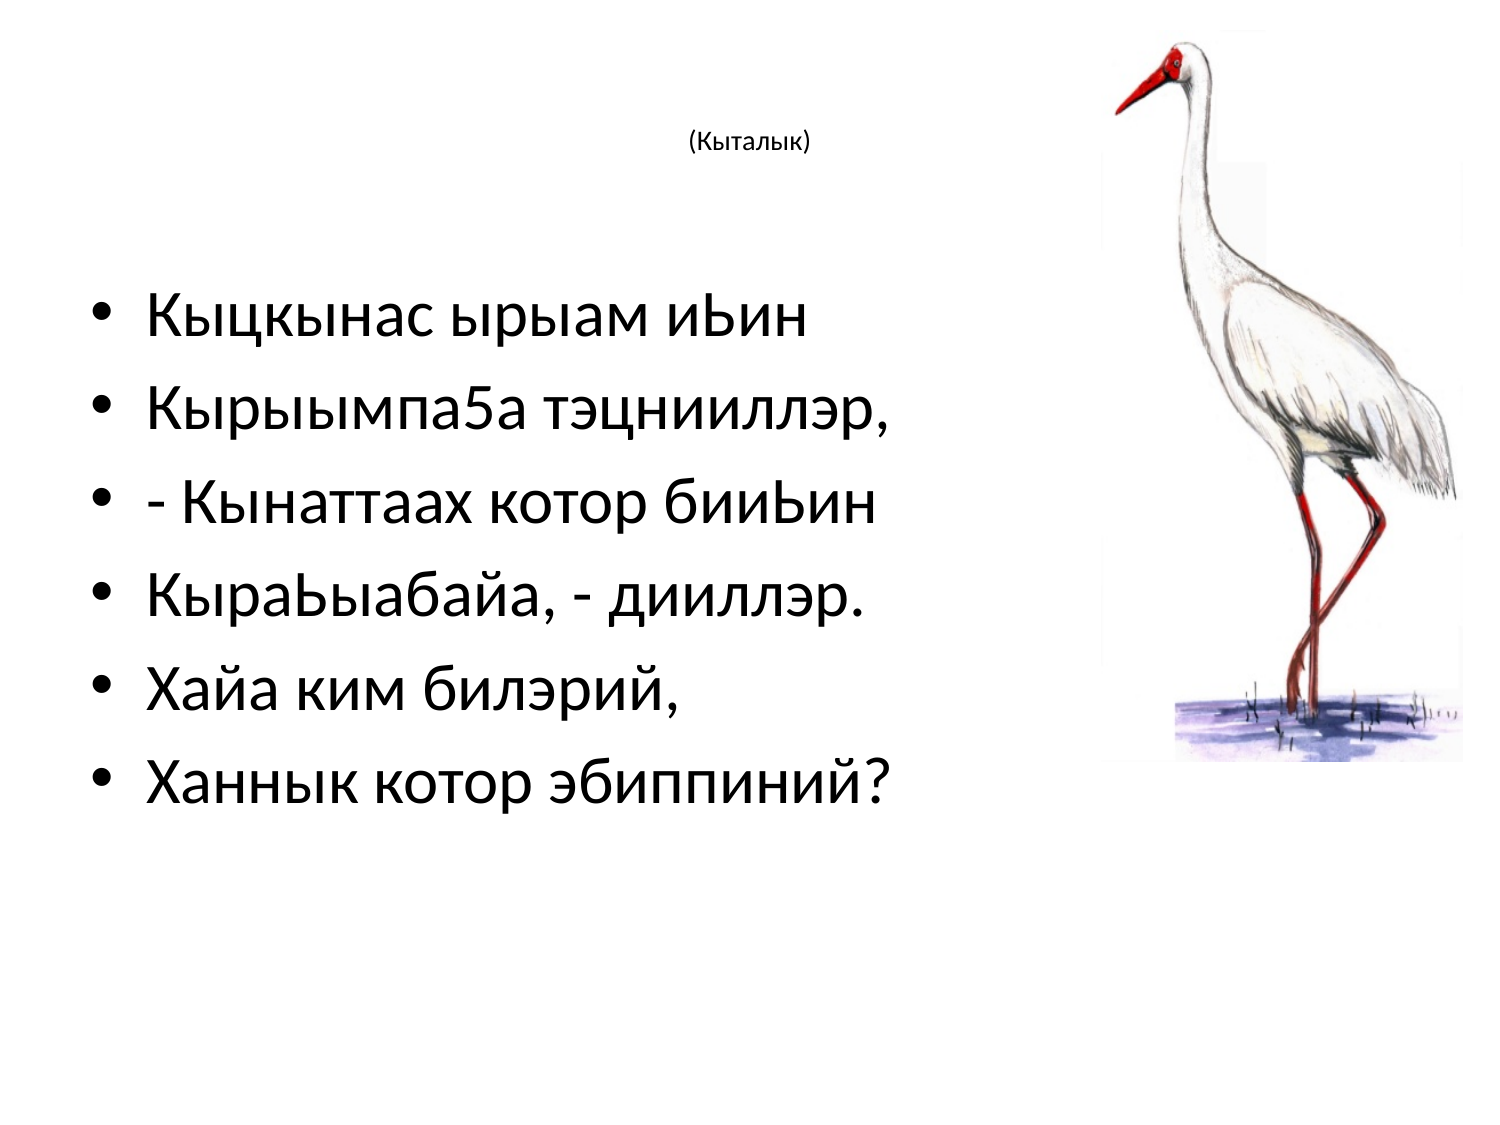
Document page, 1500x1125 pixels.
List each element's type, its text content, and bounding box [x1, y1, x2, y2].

title (Кыталык) [75, 45, 1096, 233]
list Кыцкынас ырыам иЬин Кырыымпа5а тэцнииллэр, - Кынаттаах котор бииЬин КыраЬыабайа, - дииллэр. Хайа ким билэрий, Ханнык котор эбиппиний? [75, 262, 1425, 1005]
picture [1101, 30, 1463, 762]
